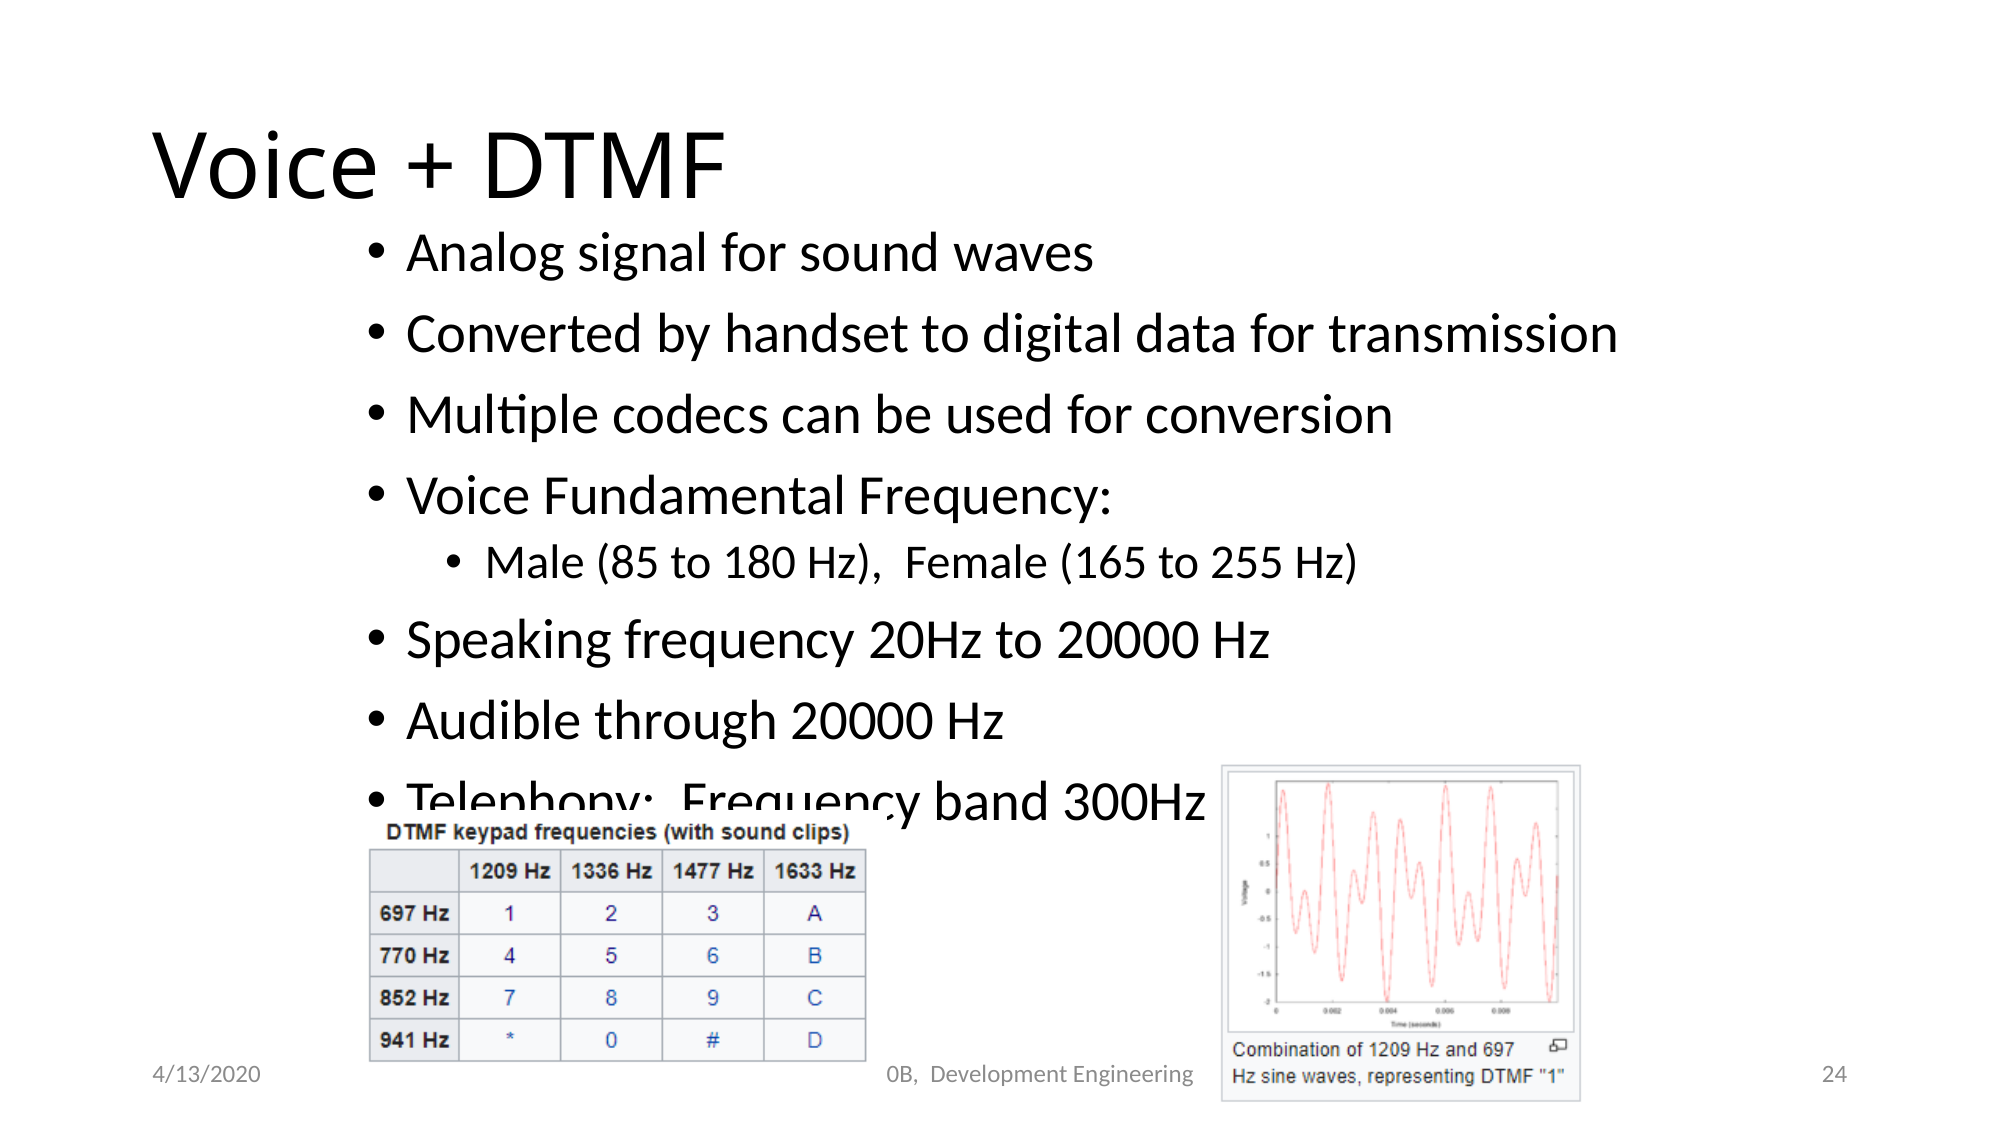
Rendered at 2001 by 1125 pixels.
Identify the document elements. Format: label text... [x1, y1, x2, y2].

title Voice + DTMF [137, 59, 1863, 278]
footer CSEP 590B, Development Engineering [662, 1042, 1212, 1103]
list Analog signal for sound waves Converted by handset to digital data for transmission Multiple codecs can be used for conversion Voice Fundamental Frequency: Male (85 to 180 Hz), Female (165 to 255 Hz) Speaking frequency 20Hz to 20000 Hz Audible through 20000 Hz Telephony: Frequency band 300Hz to 3400 Hz. Sampling at 8000 Hz [351, 215, 1646, 929]
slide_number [137, 1042, 588, 1103]
picture [349, 810, 887, 1084]
picture [1212, 754, 1589, 1113]
slide_number 24 [1589, 1042, 1863, 1103]
